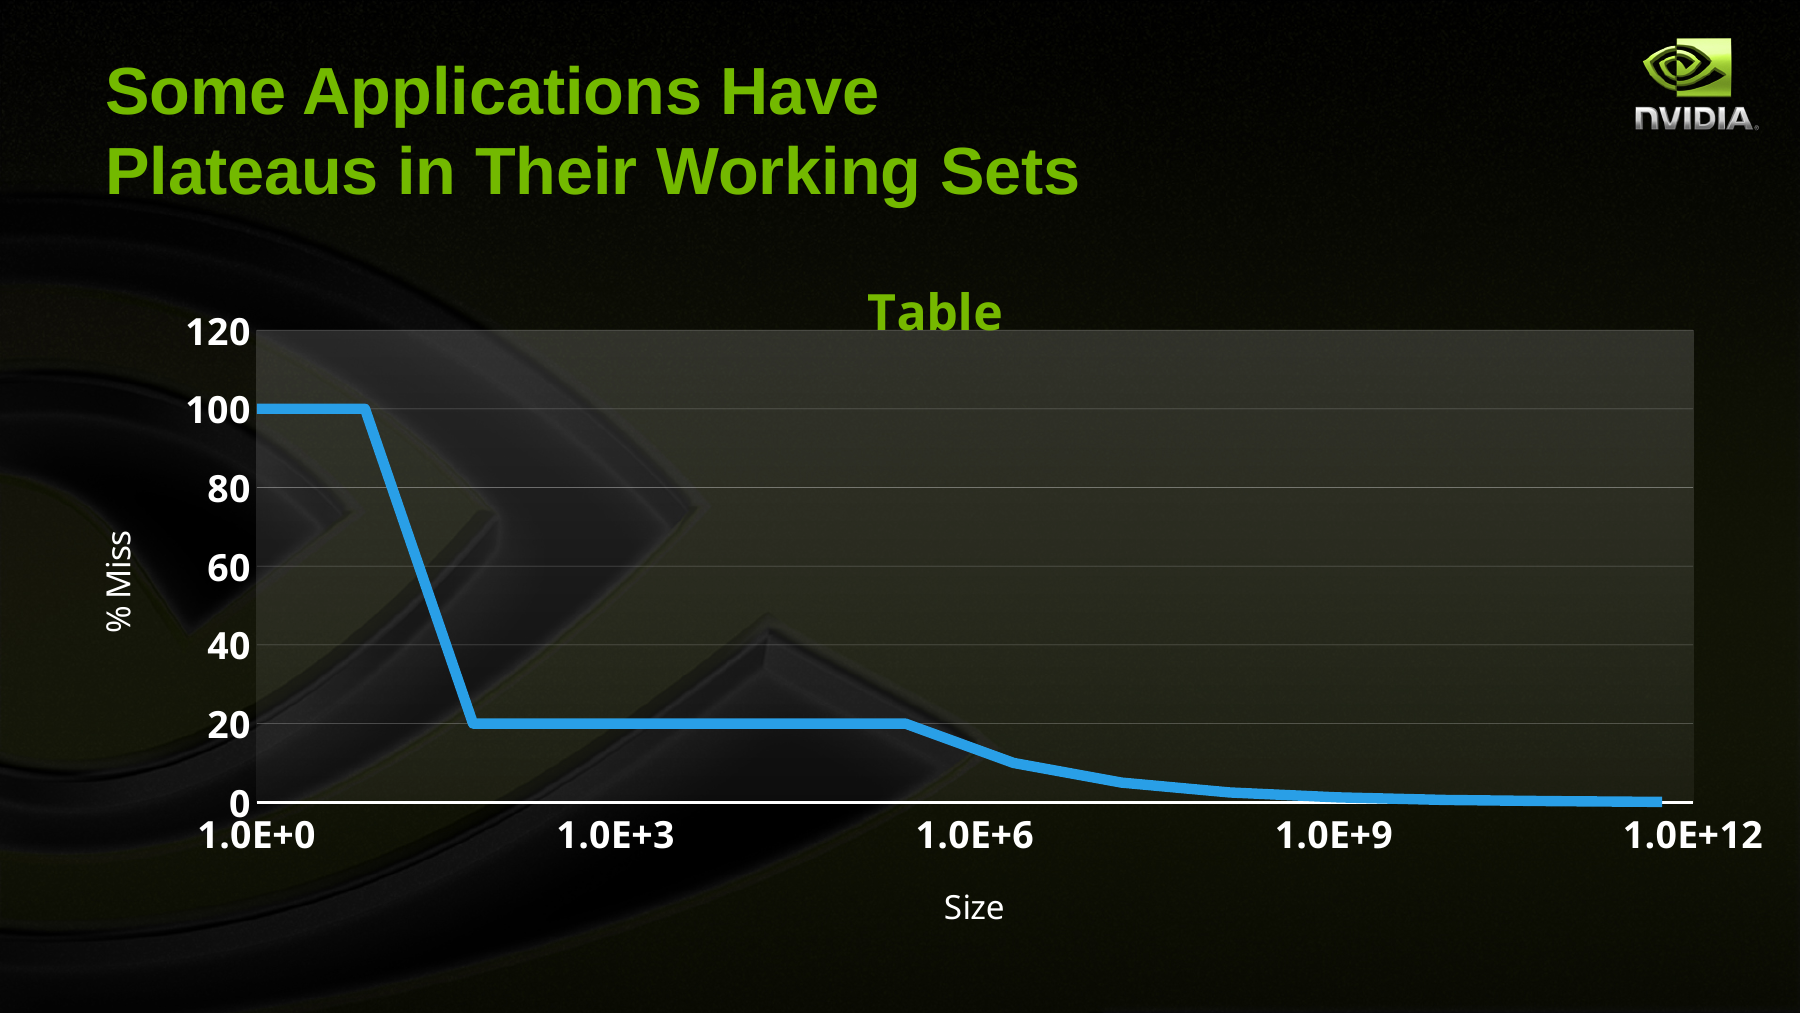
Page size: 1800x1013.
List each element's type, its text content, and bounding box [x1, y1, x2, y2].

title Some Applications Have Plateaus in Their Working Sets [89, 40, 1601, 218]
chart [44, 238, 1800, 1013]
picture [0, 0, 1800, 1013]
